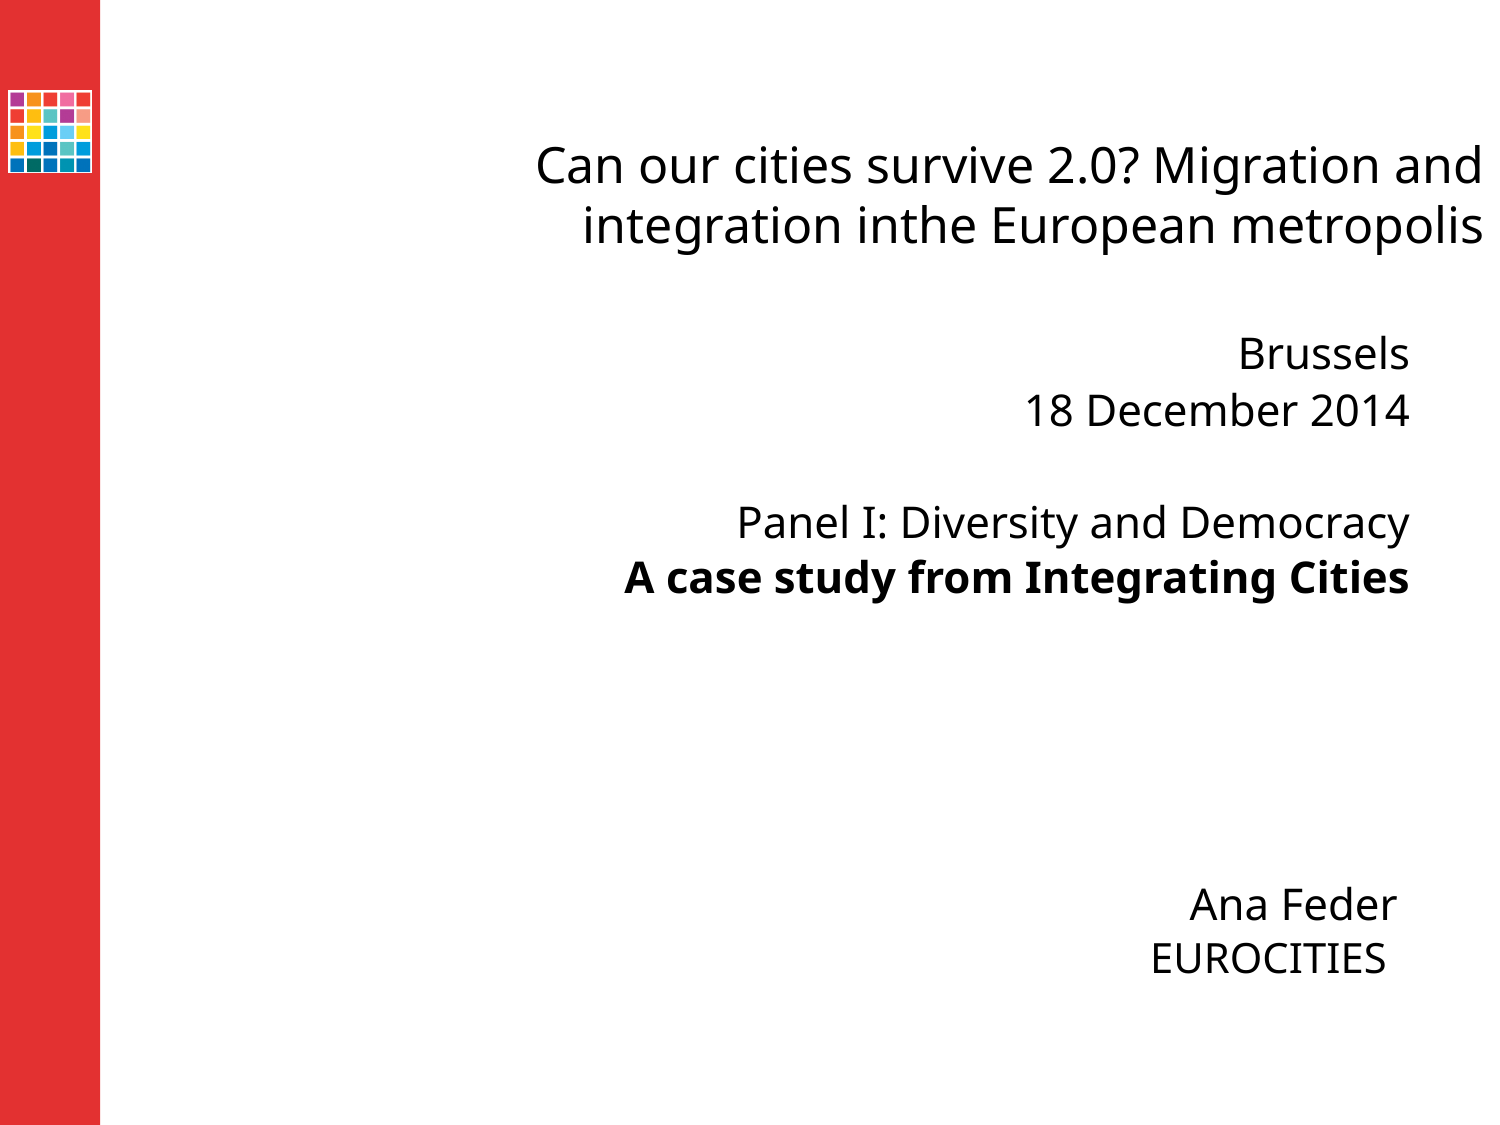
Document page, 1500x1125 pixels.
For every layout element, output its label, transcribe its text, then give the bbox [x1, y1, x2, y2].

title Can our cities survive 2.0? Migration and integration inthe European metropolis [474, 137, 1500, 250]
text_box Ana Feder EUROCITIES [787, 875, 1413, 1000]
text_box Brussels 18 December 2014 Panel I: Diversity and Democracy A case study from Integrating Cities [599, 324, 1425, 538]
picture [8, 90, 92, 173]
